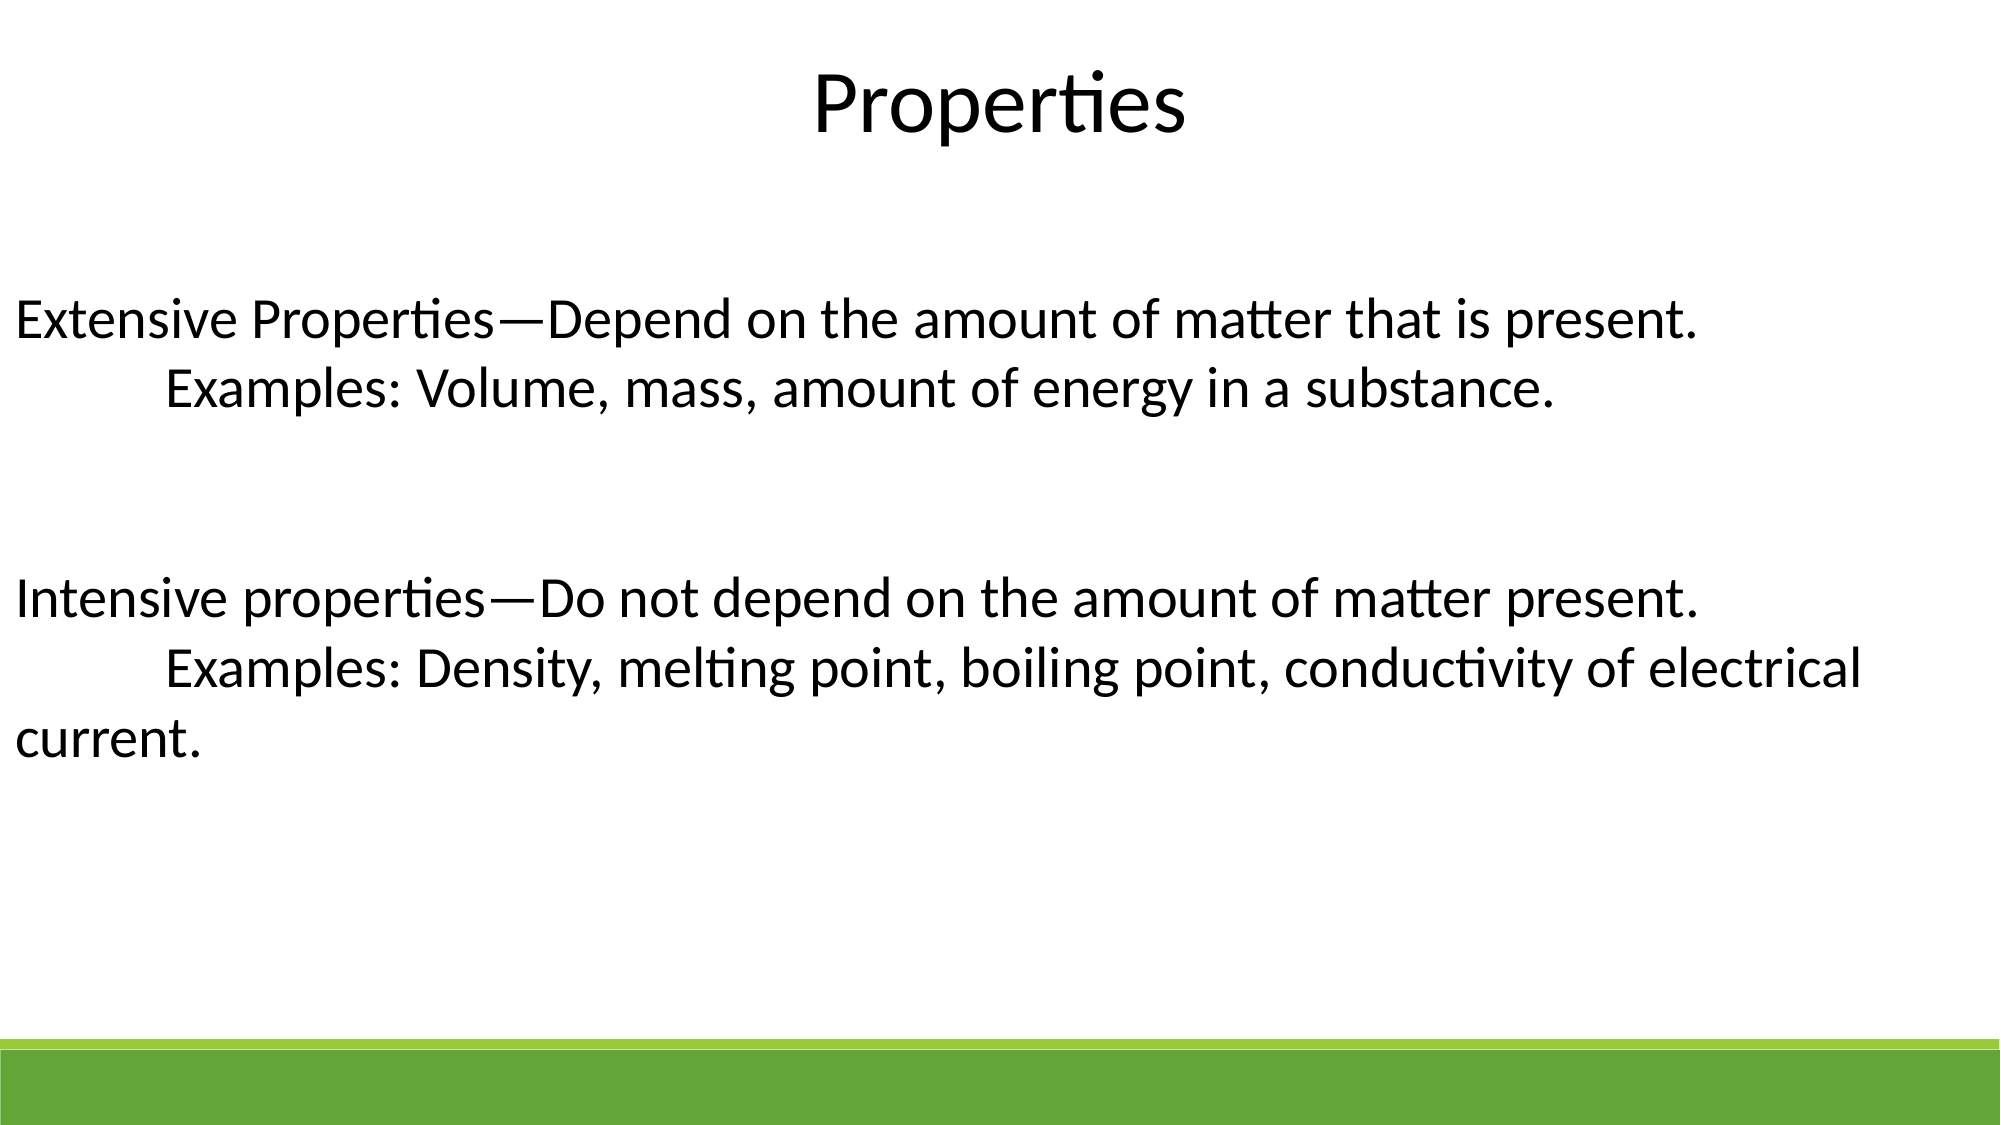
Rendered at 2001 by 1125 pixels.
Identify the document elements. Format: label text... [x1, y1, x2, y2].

text_box Extensive Properties—Depend on the amount of matter that is present. Examples: Volume, mass, amount of energy in a substance. Intensive properties—Do not depend on the amount of matter present. Examples: Density, melting point, boiling point, conductivity of electrical current. [0, 272, 2000, 777]
text_box Properties [0, 35, 2000, 159]
